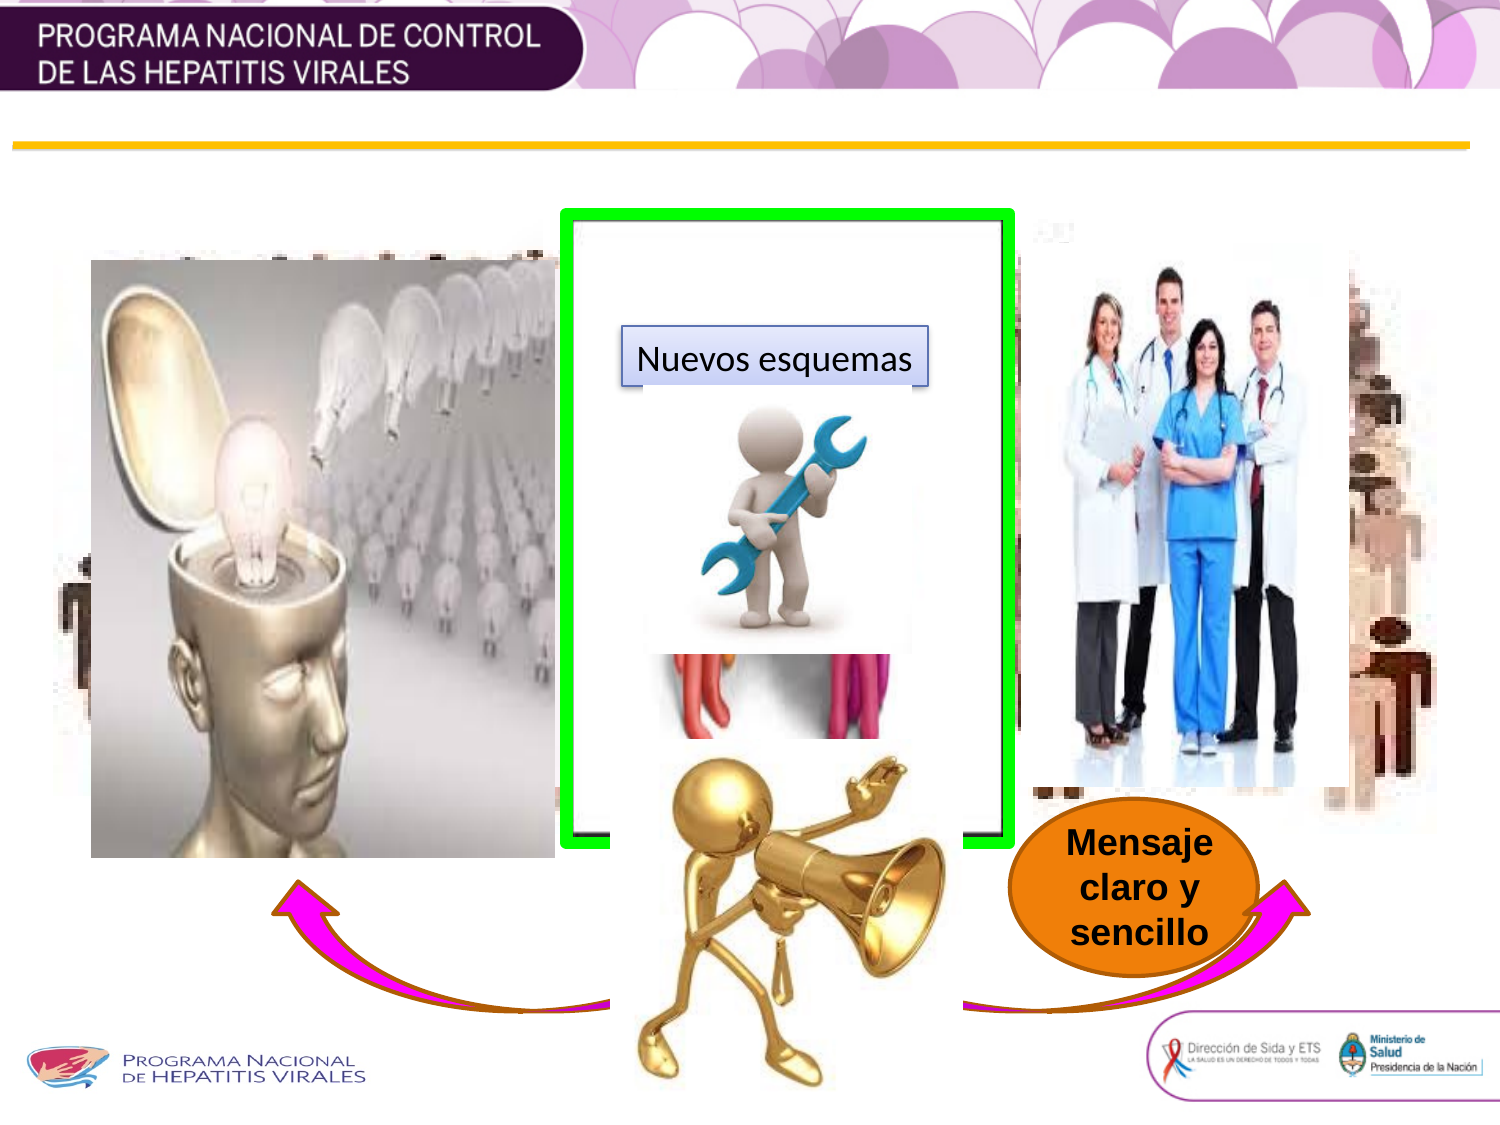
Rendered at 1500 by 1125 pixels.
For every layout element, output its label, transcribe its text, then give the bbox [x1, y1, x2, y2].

text_box [1010, 850, 1021, 879]
text_box [1441, 141, 1470, 149]
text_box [272, 881, 605, 1012]
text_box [966, 881, 1310, 1012]
picture [0, 0, 1500, 1125]
text_box Mensaje claro y sencillo [1021, 843, 1258, 879]
text_box [12, 141, 47, 149]
